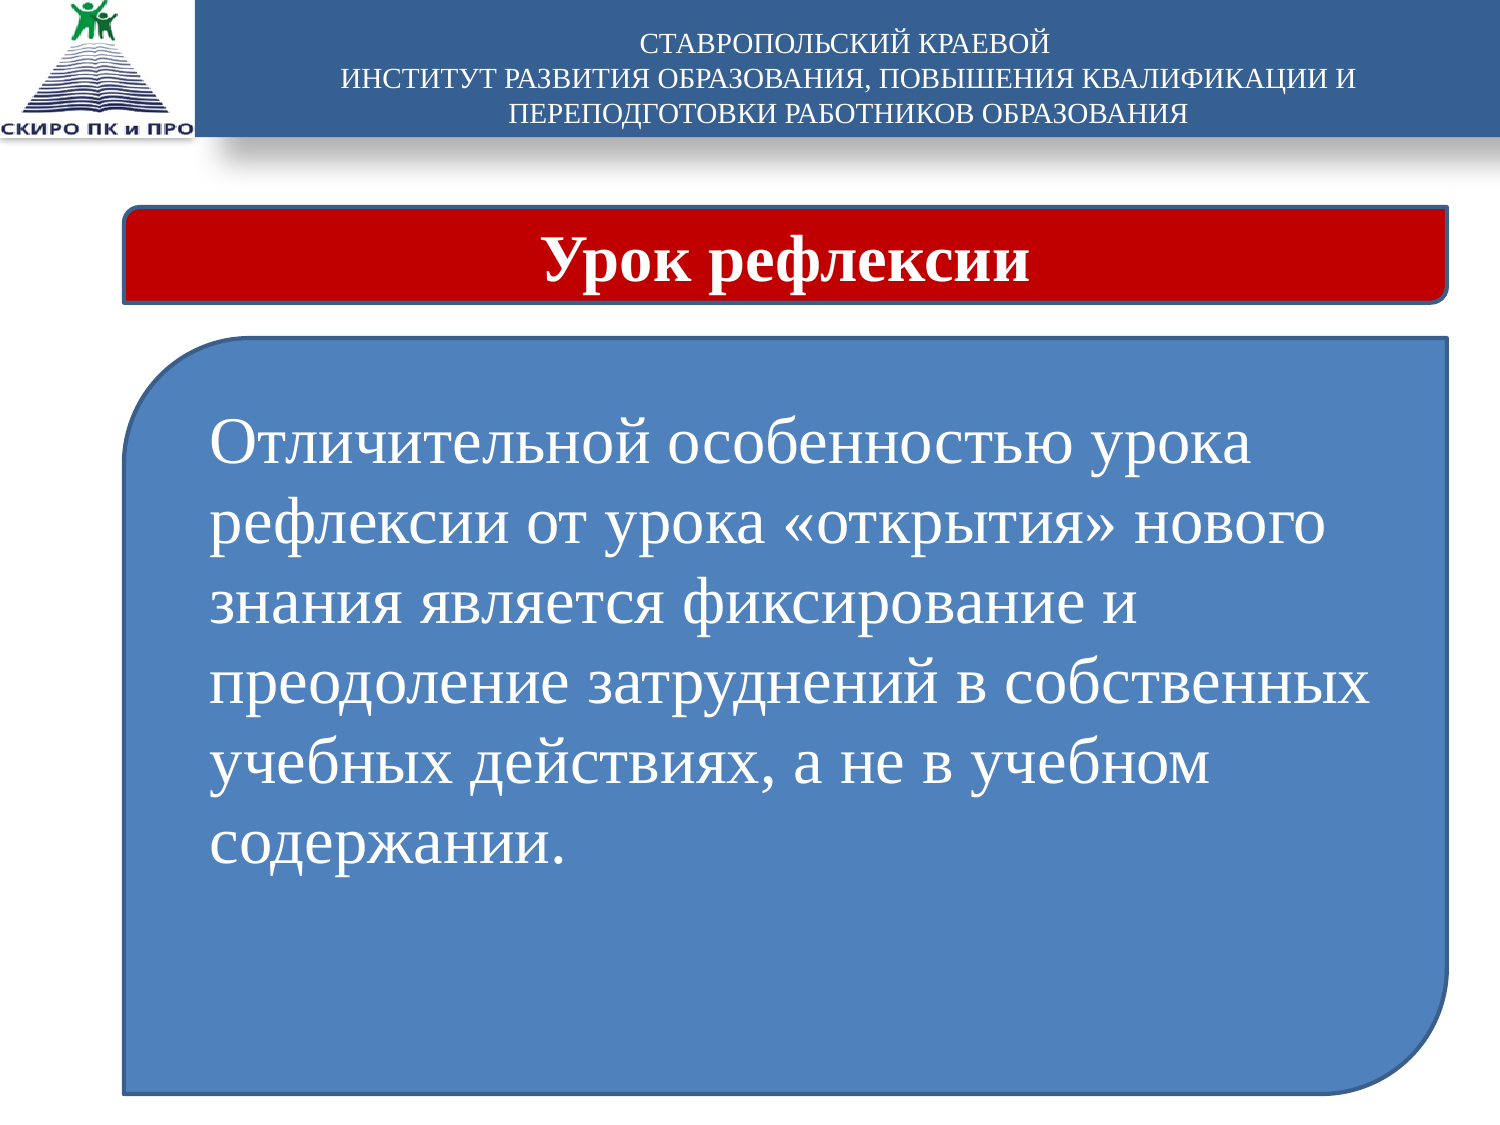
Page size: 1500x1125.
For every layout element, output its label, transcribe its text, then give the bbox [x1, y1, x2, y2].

text_box [121, 335, 1449, 1097]
picture [0, 0, 196, 138]
text_box СТАВРОПОЛЬСКИЙ КРАЕВОЙ ИНСТИТУТ РАЗВИТИЯ ОБРАЗОВАНИЯ, ПОВЫШЕНИЯ КВАЛИФИКАЦИИ И ПЕРЕПОДГОТОВКИ РАБОТНИКОВ ОБРАЗОВАНИЯ [197, 0, 1500, 138]
text_box Урок рефлексии [121, 204, 1449, 305]
text_box Отличительной особенностью урока рефлексии от урока «открытия» нового знания является фиксирование и преодоление затруднений в собственных учебных действиях, а не в учебном содержании. [194, 389, 1424, 884]
